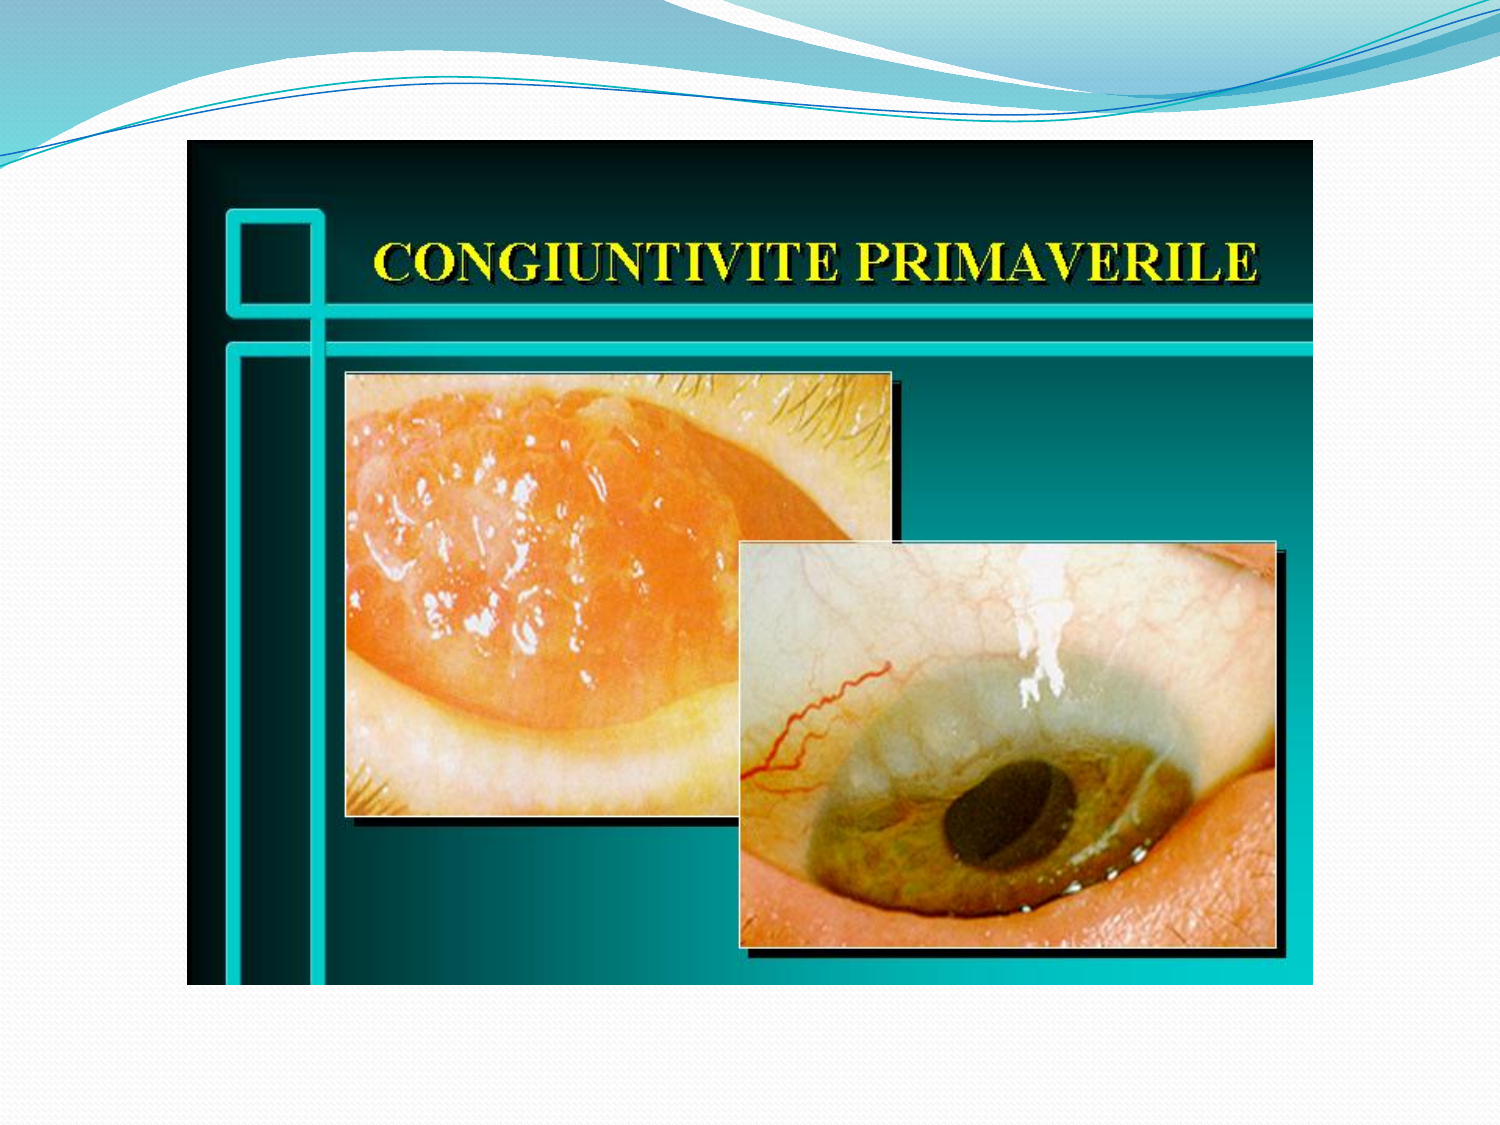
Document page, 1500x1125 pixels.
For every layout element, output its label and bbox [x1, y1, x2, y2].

picture [187, 140, 1313, 985]
